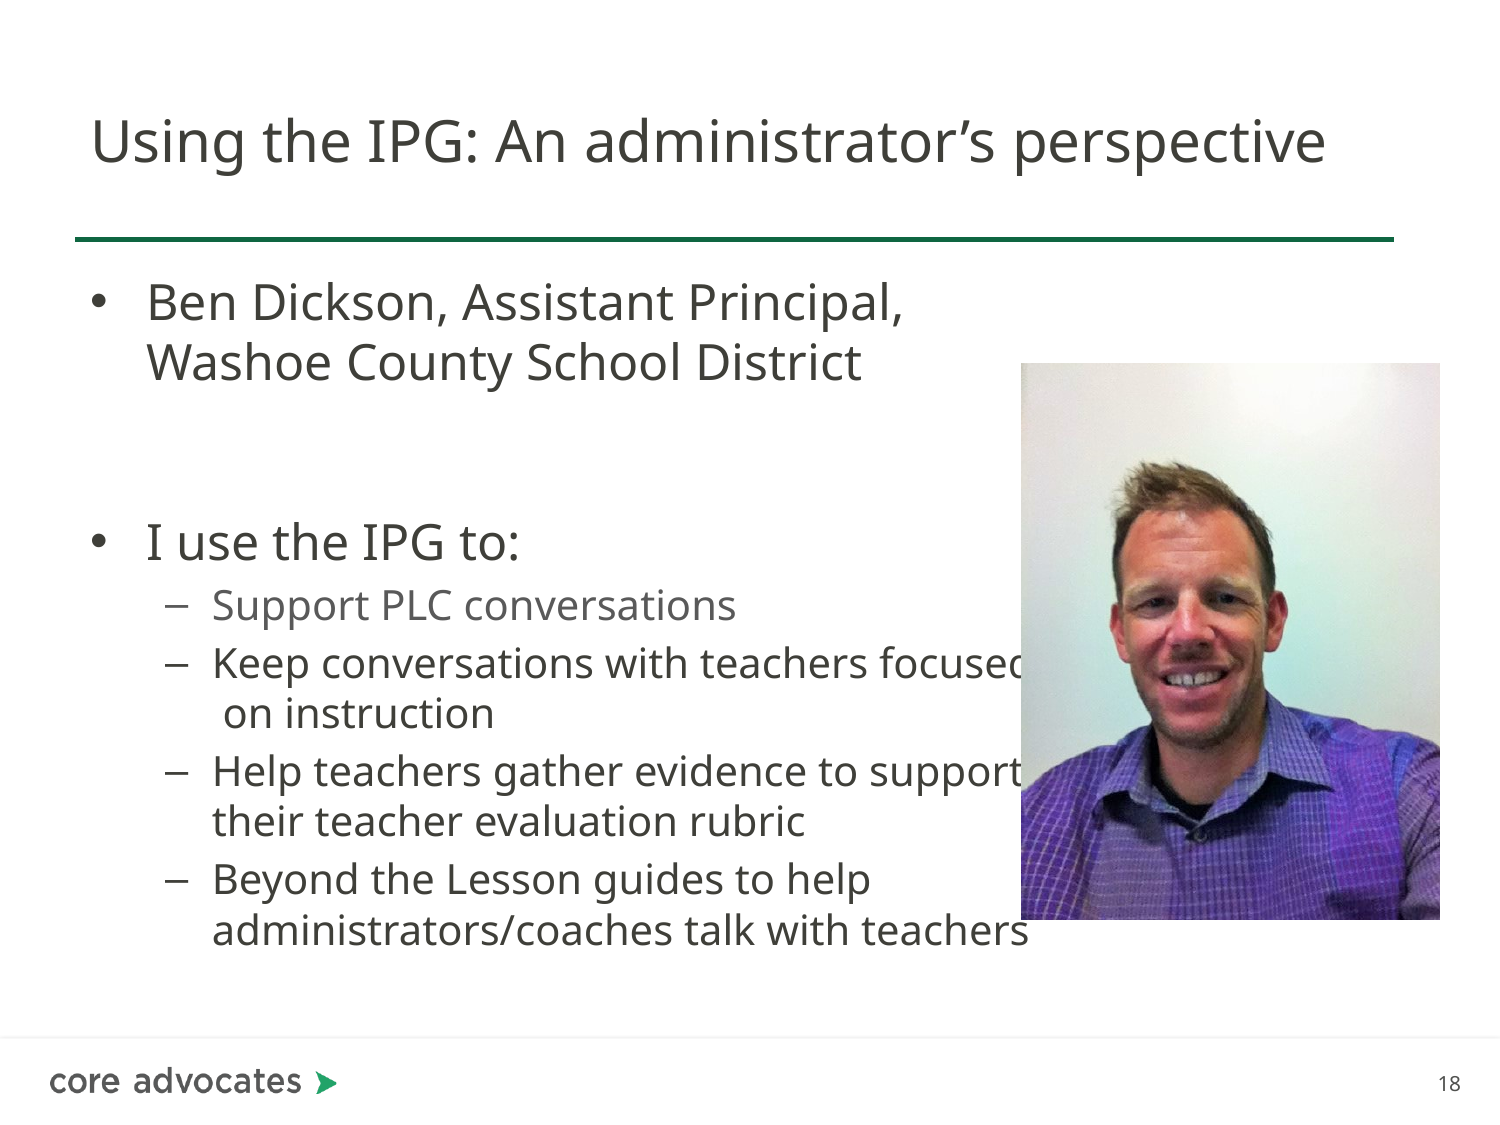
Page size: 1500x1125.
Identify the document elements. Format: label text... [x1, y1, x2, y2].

title Using the IPG: An administrator’s perspective [75, 45, 1425, 233]
picture [1021, 363, 1440, 921]
list Ben Dickson, Assistant Principal, Washoe County School District I use the IPG to: Support PLC conversations Keep conversations with teachers focused on instruction Help teachers gather evidence to support their teacher evaluation rubric Beyond the Lesson guides to help administrators/coaches talk with teachers [75, 262, 1101, 1005]
